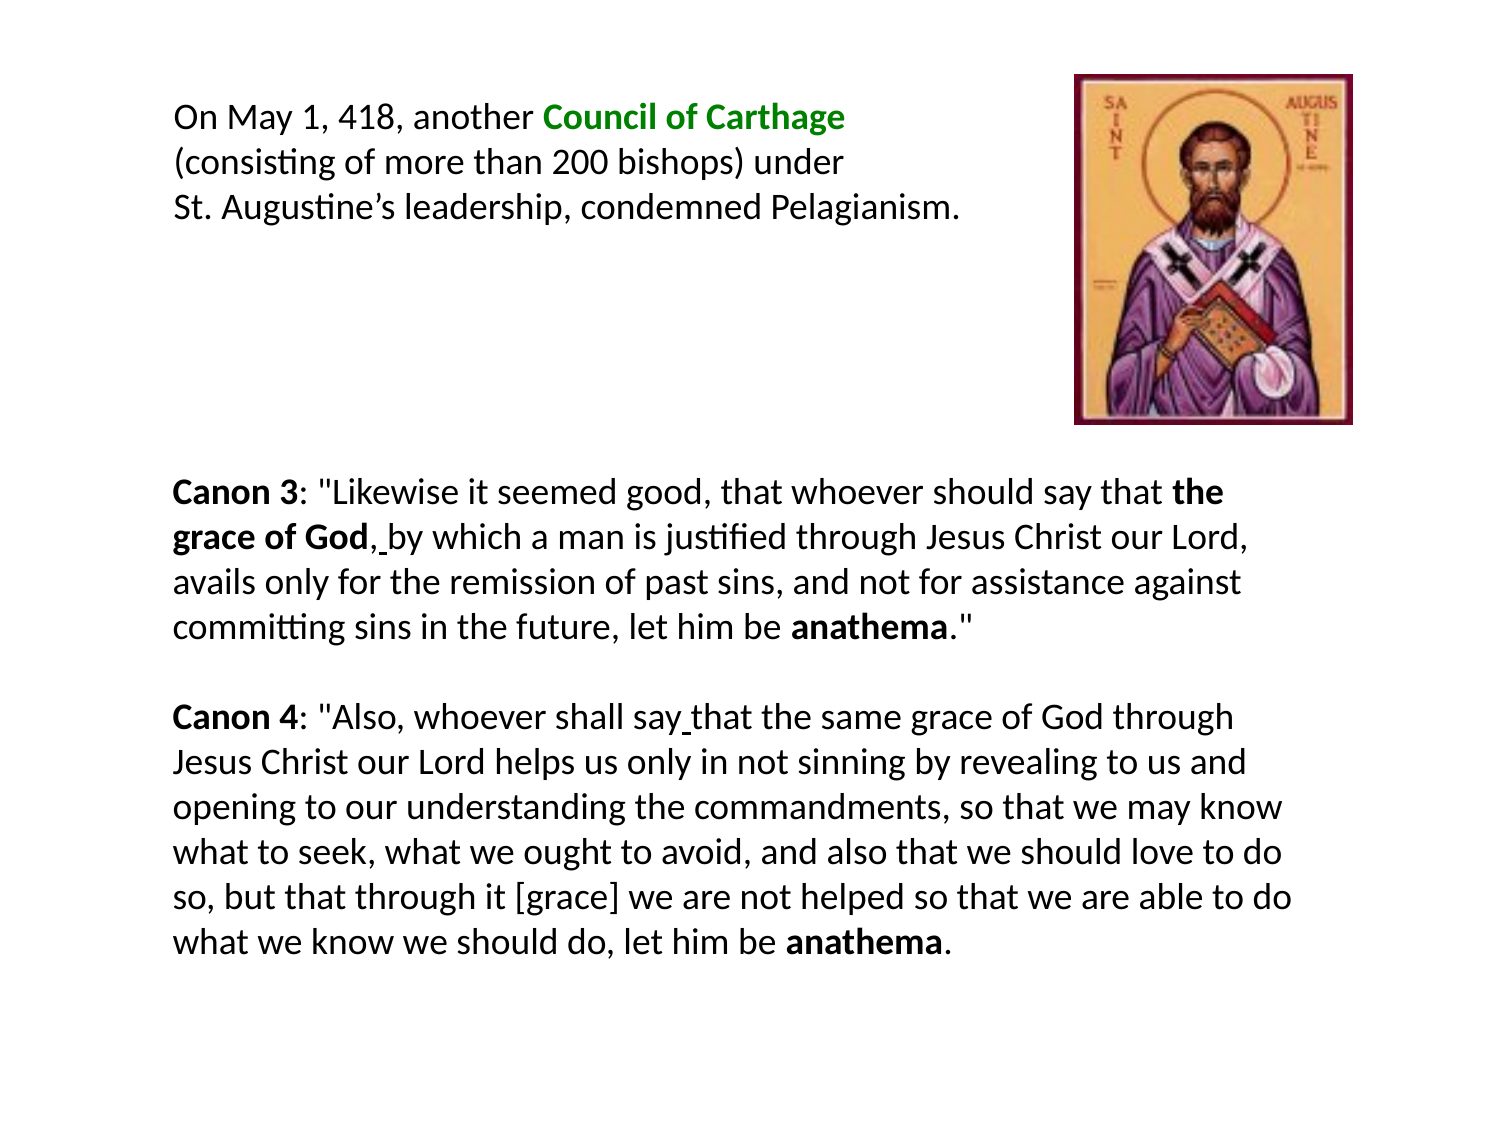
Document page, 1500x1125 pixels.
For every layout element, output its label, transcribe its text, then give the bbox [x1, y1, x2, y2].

picture [1074, 74, 1353, 426]
text_box Canon 3: "Likewise it seemed good, that whoever should say that the grace of God, by which a man is justified through Jesus Christ our Lord, avails only for the remission of past sins, and not for assistance against committing sins in the future, let him be anathema." Canon 4: "Also, whoever shall say that the same grace of God through Jesus Christ our Lord helps us only in not sinning by revealing to us and opening to our understanding the commandments, so that we may know what to seek, what we ought to avoid, and also that we should love to do so, but that through it [grace] we are not helped so that we are able to do what we know we should do, let him be anathema. [157, 459, 1317, 970]
text_box On May 1, 418, another Council of Carthage (consisting of more than 200 bishops) under St. Augustine’s leadership, condemned Pelagianism. [159, 84, 978, 235]
